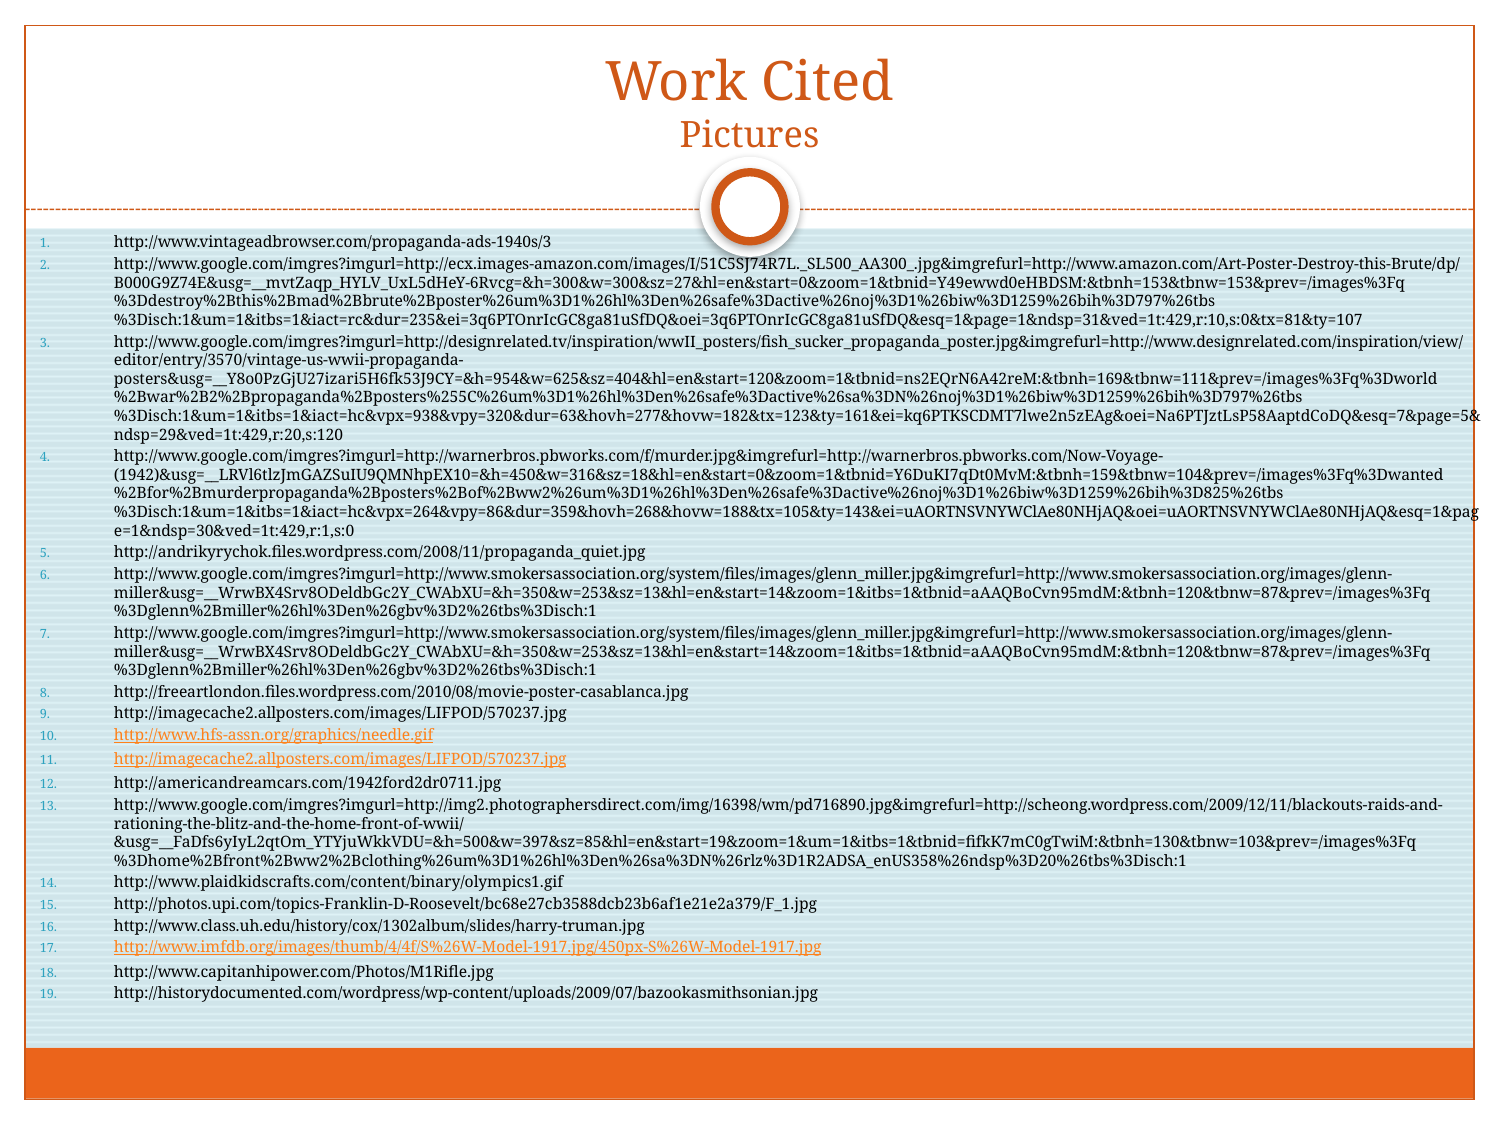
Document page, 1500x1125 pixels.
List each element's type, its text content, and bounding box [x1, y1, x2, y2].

list http://www.vintageadbrowser.com/propaganda-ads-1940s/3 http://www.google.com/imgres?imgurl=http://ecx.images-amazon.com/images/I/51C5SJ74R7L._SL500_AA300_.jpg&imgrefurl=http://www.amazon.com/Art-Poster-Destroy-this-Brute/dp/B000G9Z74E&usg=__mvtZaqp_HYLV_UxL5dHeY-6Rvcg=&h=300&w=300&sz=27&hl=en&start=0&zoom=1&tbnid=Y49ewwd0eHBDSM:&tbnh=153&tbnw=153&prev=/images%3Fq%3Ddestroy%2Bthis%2Bmad%2Bbrute%2Bposter%26um%3D1%26hl%3Den%26safe%3Dactive%26noj%3D1%26biw%3D1259%26bih%3D797%26tbs%3Disch:1&um=1&itbs=1&iact=rc&dur=235&ei=3q6PTOnrIcGC8ga81uSfDQ&oei=3q6PTOnrIcGC8ga81uSfDQ&esq=1&page=1&ndsp=31&ved=1t:429,r:10,s:0&tx=81&ty=107 http://www.google.com/imgres?imgurl=http://designrelated.tv/inspiration/wwII_posters/fish_sucker_propaganda_poster.jpg&imgrefurl=http://www.designrelated.com/inspiration/view/editor/entry/3570/vintage-us-wwii-propaganda-posters&usg=__Y8o0PzGjU27izari5H6fk53J9CY=&h=954&w=625&sz=404&hl=en&start=120&zoom=1&tbnid=ns2EQrN6A42reM:&tbnh=169&tbnw=111&prev=/images%3Fq%3Dworld%2Bwar%2B2%2Bpropaganda%2Bposters%255C%26um%3D1%26hl%3Den%26safe%3Dactive%26sa%3DN%26noj%3D1%26biw%3D1259%26bih%3D797%26tbs%3Disch:1&um=1&itbs=1&iact=hc&vpx=938&vpy=320&dur=63&hovh=277&hovw=182&tx=123&ty=161&ei=kq6PTKSCDMT7lwe2n5zEAg&oei=Na6PTJztLsP58AaptdCoDQ&esq=7&page=5&ndsp=29&ved=1t:429,r:20,s:120 http://www.google.com/imgres?imgurl=http://warnerbros.pbworks.com/f/murder.jpg&imgrefurl=http://warnerbros.pbworks.com/Now-Voyage-(1942)&usg=__LRVl6tlzJmGAZSuIU9QMNhpEX10=&h=450&w=316&sz=18&hl=en&start=0&zoom=1&tbnid=Y6DuKI7qDt0MvM:&tbnh=159&tbnw=104&prev=/images%3Fq%3Dwanted%2Bfor%2Bmurderpropaganda%2Bposters%2Bof%2Bww2%26um%3D1%26hl%3Den%26safe%3Dactive%26noj%3D1%26biw%3D1259%26bih%3D825%26tbs%3Disch:1&um=1&itbs=1&iact=hc&vpx=264&vpy=86&dur=359&hovh=268&hovw=188&tx=105&ty=143&ei=uAORTNSVNYWClAe80NHjAQ&oei=uAORTNSVNYWClAe80NHjAQ&esq=1&page=1&ndsp=30&ved=1t:429,r:1,s:0 http://andrikyrychok.files.wordpress.com/2008/11/propaganda_quiet.jpg http://www.google.com/imgres?imgurl=http://www.smokersassociation.org/system/files/images/glenn_miller.jpg&imgrefurl=http://www.smokersassociation.org/images/glenn-miller&usg=__WrwBX4Srv8ODeldbGc2Y_CWAbXU=&h=350&w=253&sz=13&hl=en&start=14&zoom=1&itbs=1&tbnid=aAAQBoCvn95mdM:&tbnh=120&tbnw=87&prev=/images%3Fq%3Dglenn%2Bmiller%26hl%3Den%26gbv%3D2%26tbs%3Disch:1 http://www.google.com/imgres?imgurl=http://www.smokersassociation.org/system/files/images/glenn_miller.jpg&imgrefurl=http://www.smokersassociation.org/images/glenn-miller&usg=__WrwBX4Srv8ODeldbGc2Y_CWAbXU=&h=350&w=253&sz=13&hl=en&start=14&zoom=1&itbs=1&tbnid=aAAQBoCvn95mdM:&tbnh=120&tbnw=87&prev=/images%3Fq%3Dglenn%2Bmiller%26hl%3Den%26gbv%3D2%26tbs%3Disch:1 http://freeartlondon.files.wordpress.com/2010/08/movie-poster-casablanca.jpg http://imagecache2.allposters.com/images/LIFPOD/570237.jpg http://www.hfs-assn.org/graphics/needle.gif http://imagecache2.allposters.com/images/LIFPOD/570237.jpg http://americandreamcars.com/1942ford2dr0711.jpg http://www.google.com/imgres?imgurl=http://img2.photographersdirect.com/img/16398/wm/pd716890.jpg&imgrefurl=http://scheong.wordpress.com/2009/12/11/blackouts-raids-and-rationing-the-blitz-and-the-home-front-of-wwii/&usg=__FaDfs6yIyL2qtOm_YTYjuWkkVDU=&h=500&w=397&sz=85&hl=en&start=19&zoom=1&um=1&itbs=1&tbnid=fifkK7mC0gTwiM:&tbnh=130&tbnw=103&prev=/images%3Fq%3Dhome%2Bfront%2Bww2%2Bclothing%26um%3D1%26hl%3Den%26sa%3DN%26rlz%3D1R2ADSA_enUS358%26ndsp%3D20%26tbs%3Disch:1 http://www.plaidkidscrafts.com/content/binary/olympics1.gif http://photos.upi.com/topics-Franklin-D-Roosevelt/bc68e27cb3588dcb23b6af1e21e2a379/F_1.jpg http://www.class.uh.edu/history/cox/1302album/slides/harry-truman.jpg http://www.imfdb.org/images/thumb/4/4f/S%26W-Model-1917.jpg/450px-S%26W-Model-1917.jpg http://www.capitanhipower.com/Photos/M1Rifle.jpg http://historydocumented.com/wordpress/wp-content/uploads/2009/07/bazookasmithsonian.jpg [24, 224, 1500, 1038]
title Work Cited Pictures [49, 37, 1450, 162]
